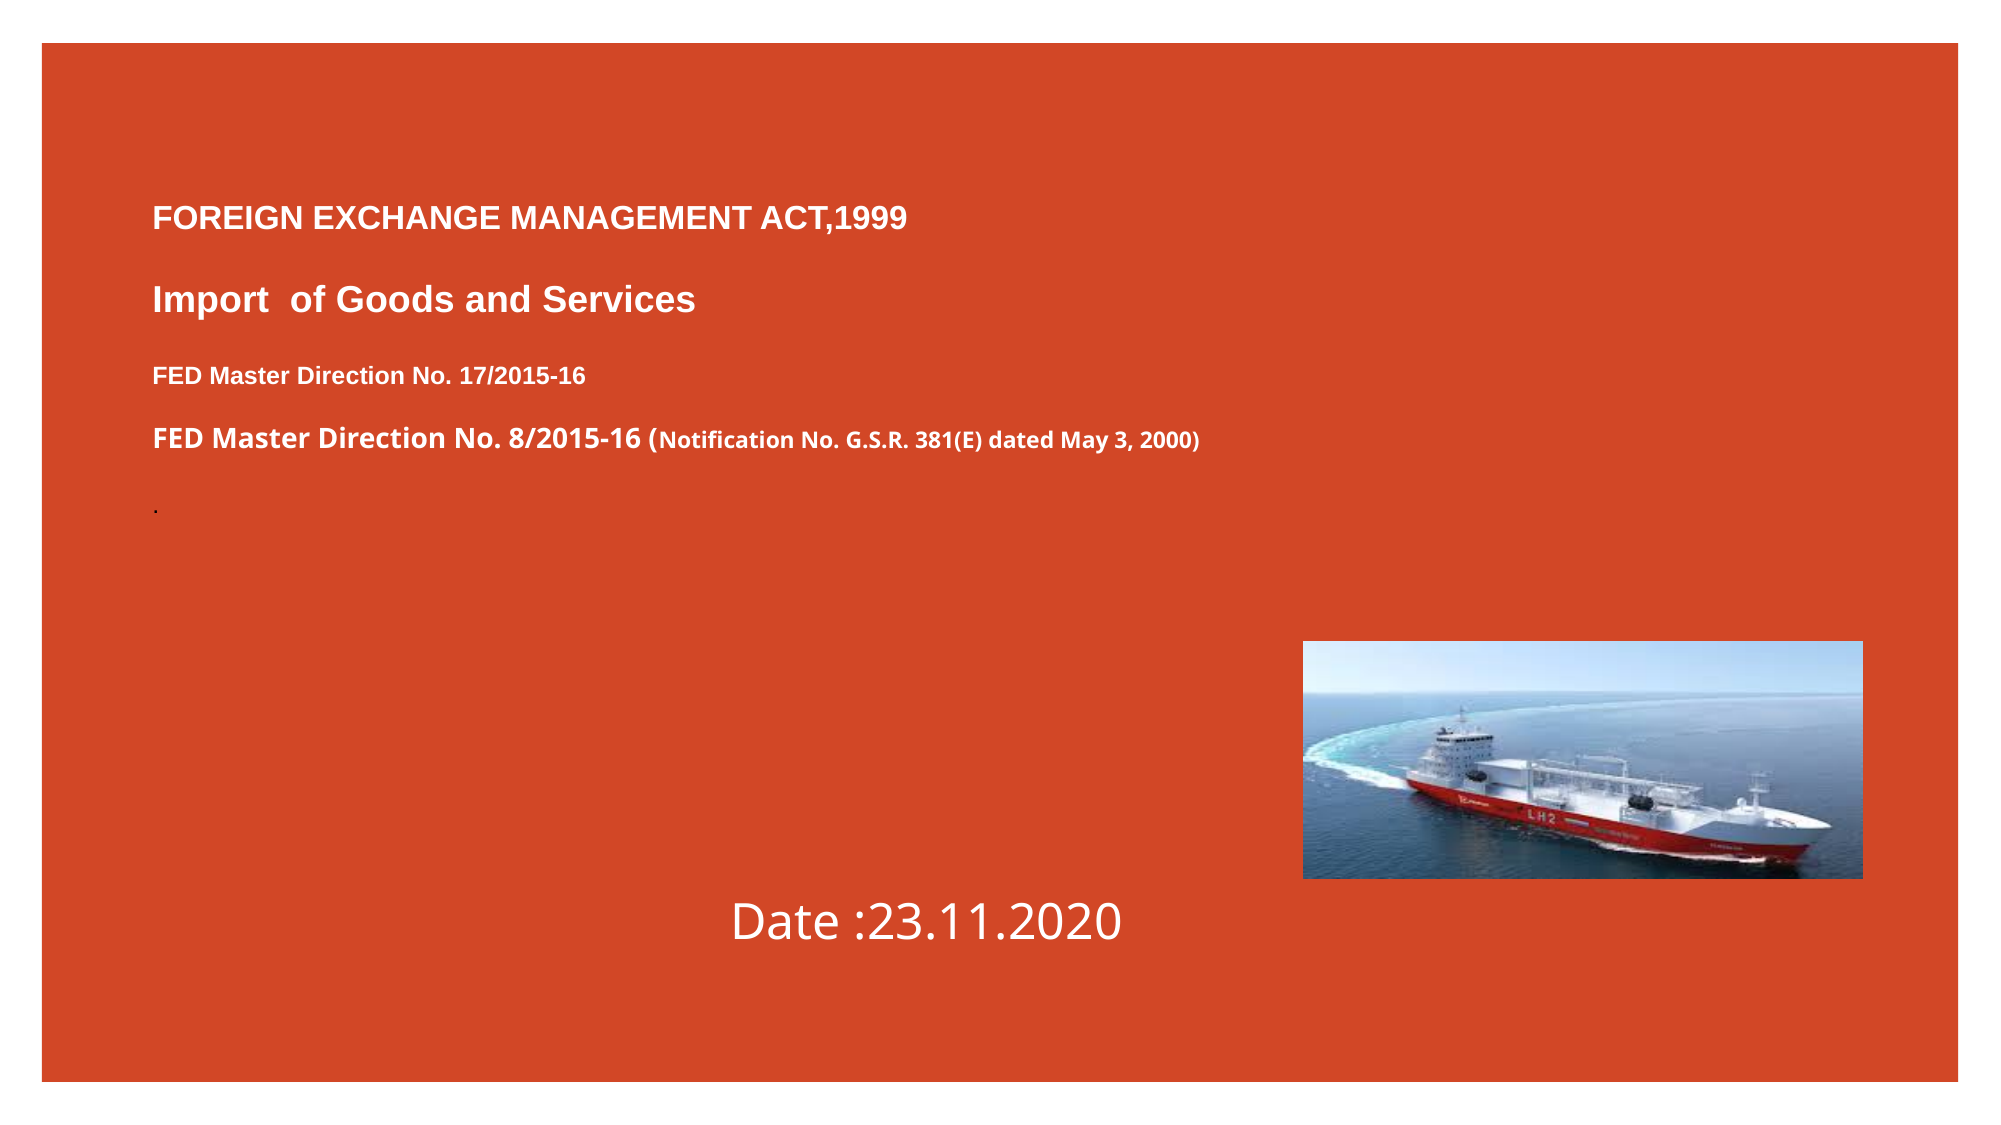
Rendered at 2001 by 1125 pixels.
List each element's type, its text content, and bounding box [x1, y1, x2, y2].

subtitle Date :23.11.2020 [140, 582, 1713, 1077]
title FOREIGN EXCHANGE MANAGEMENT ACT,1999 Import of Goods and Services FED Master Direction No. 17/2015-16 FED Master Direction No. 8/2015-16 (Notification No. G.S.R. 381(E) dated May 3, 2000) . [137, 190, 1863, 583]
picture [1303, 641, 1863, 879]
